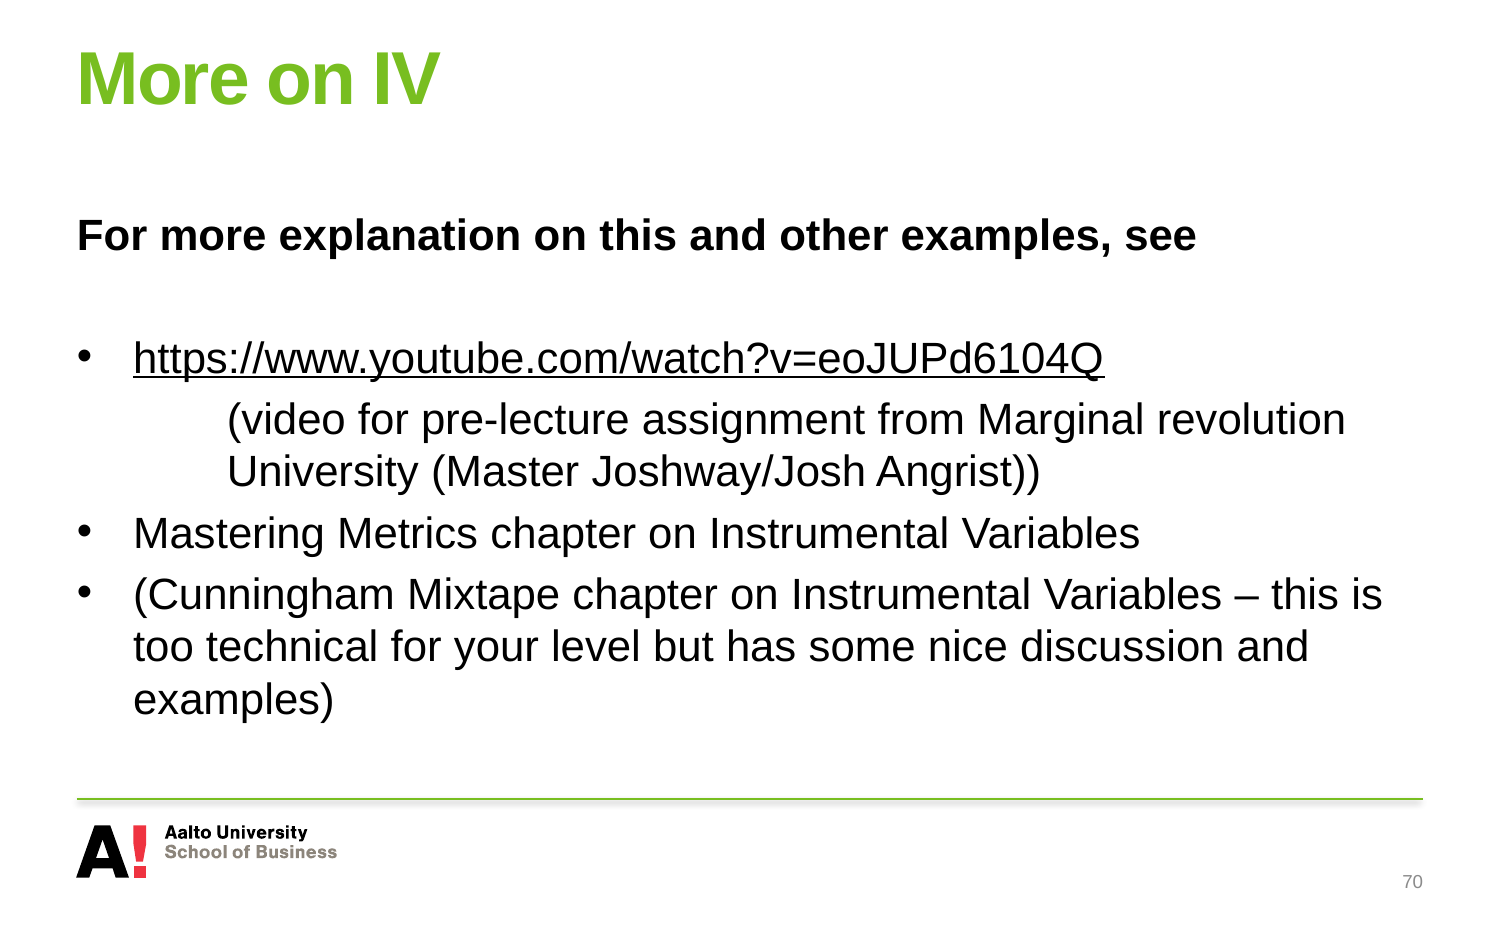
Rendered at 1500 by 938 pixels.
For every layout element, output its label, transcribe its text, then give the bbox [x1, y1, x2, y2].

title More on IV [76, 43, 1424, 206]
slide_number 70 [829, 870, 1424, 893]
list For more explanation on this and other examples, see https://www.youtube.com/watch?v=eoJUPd6104Q (video for pre-lecture assignment from Marginal revolution University (Master Joshway/Josh Angrist)) Mastering Metrics chapter on Instrumental Variables (Cunningham Mixtape chapter on Instrumental Variables – this is too technical for your level but has some nice discussion and examples) [76, 206, 1424, 755]
